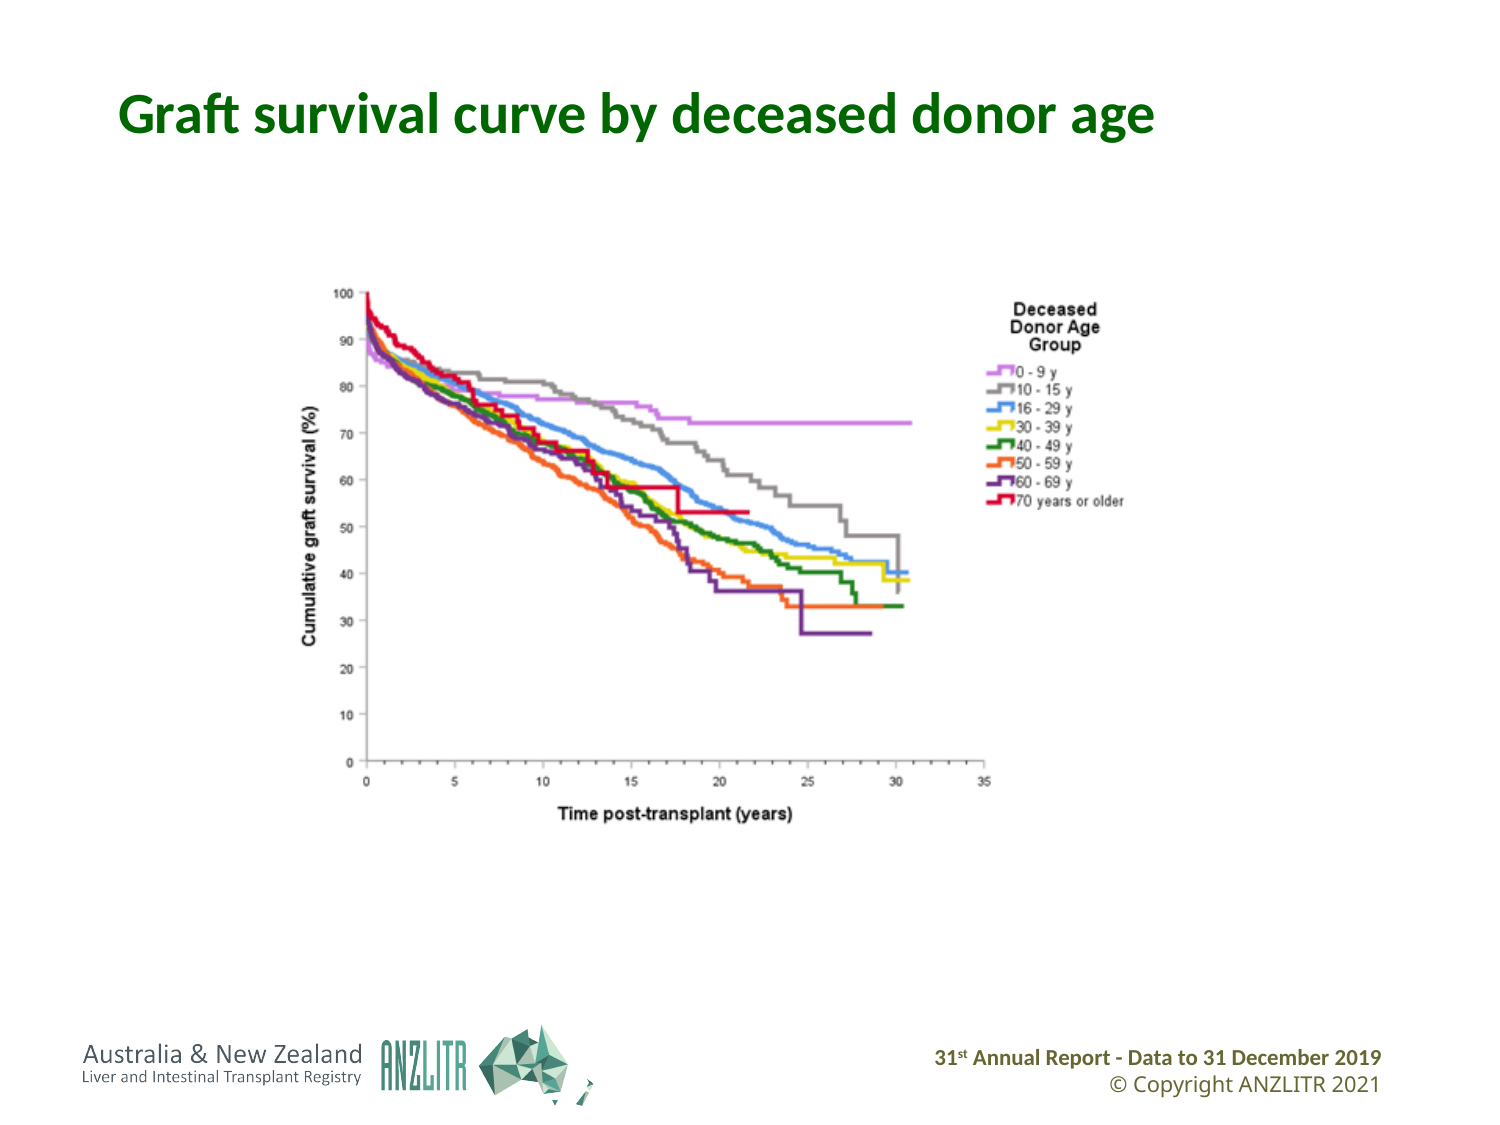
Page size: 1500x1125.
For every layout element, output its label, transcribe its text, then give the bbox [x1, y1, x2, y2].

picture [83, 1024, 594, 1106]
title Graft survival curve by deceased donor age [103, 59, 1397, 171]
picture [279, 285, 1221, 840]
